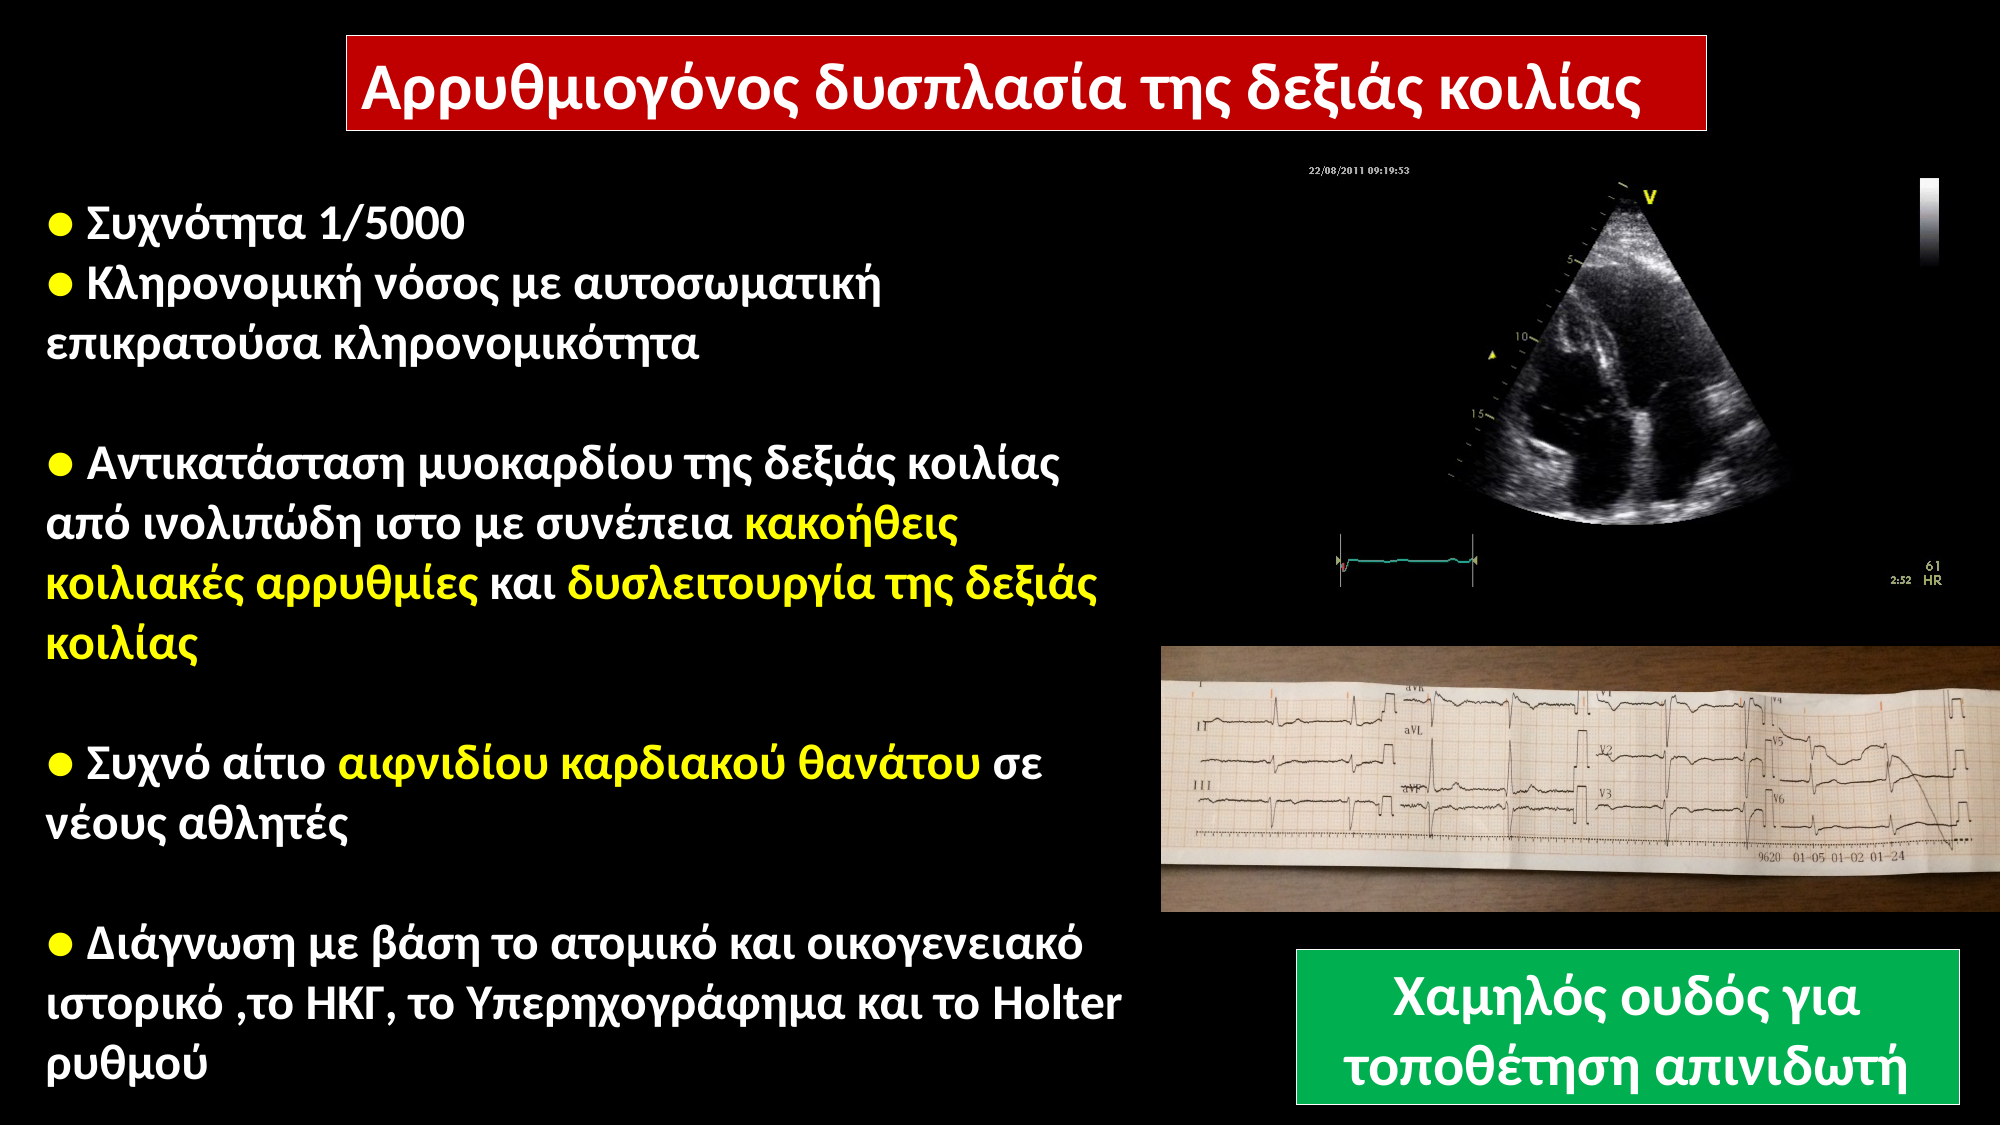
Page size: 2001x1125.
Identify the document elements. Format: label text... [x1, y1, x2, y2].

text_box Αρρυθμιογόνος δυσπλασία της δεξιάς κοιλίας [346, 35, 1707, 131]
text_box Χαμηλός ουδός για τοποθέτηση απινιδωτή [1296, 949, 1960, 1105]
text_box ● Συχνότητα 1/5000 ● Κληρονομική νόσος με αυτοσωματική επικρατούσα κληρονομικότητα ● Αντικατάσταση μυοκαρδίου της δεξιάς κοιλίας από ινολιπώδη ιστο με συνέπεια κακοήθεις κοιλιακές αρρυθμίες και δυσλειτουργία της δεξιάς κοιλίας ● Συχνό αίτιο αιφνιδίου καρδιακού θανάτου σε νέους αθλητές ● Διάγνωση με βάση το ατομικό και οικογενειακό ιστορικό ,το ΗΚΓ, το Υπερηχογράφημα και το Holter ρυθμού [30, 182, 1162, 1098]
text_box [1308, 153, 1947, 588]
picture [1161, 646, 2000, 912]
